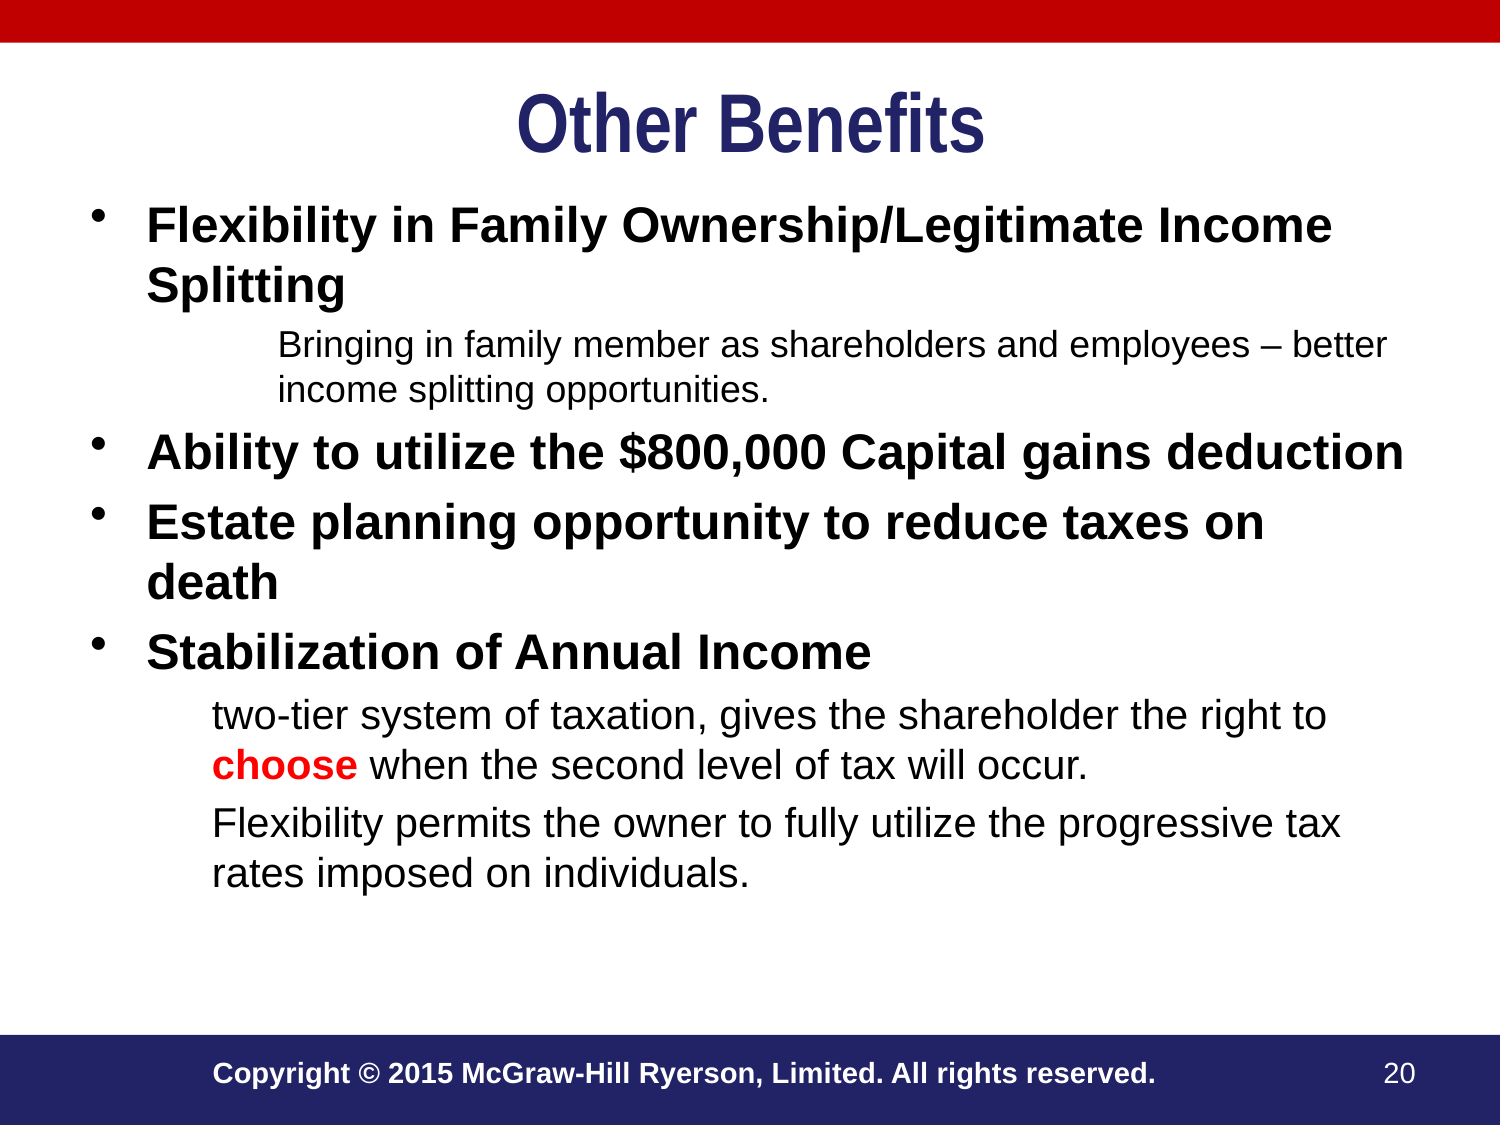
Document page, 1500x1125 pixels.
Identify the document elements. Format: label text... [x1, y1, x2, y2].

list Flexibility in Family Ownership/Legitimate Income Splitting Bringing in family member as shareholders and employees – better income splitting opportunities. Ability to utilize the $800,000 Capital gains deduction Estate planning opportunity to reduce taxes on death Stabilization of Annual Income two-tier system of taxation, gives the shareholder the right to choose when the second level of tax will occur. Flexibility permits the owner to fully utilize the progressive tax rates imposed on individuals. [75, 184, 1425, 1005]
title Other Benefits [76, 66, 1428, 173]
slide_number 20 [1080, 1046, 1431, 1125]
footer Copyright © 2015 McGraw-Hill Ryerson, Limited. All rights reserved. [170, 1046, 1080, 1125]
